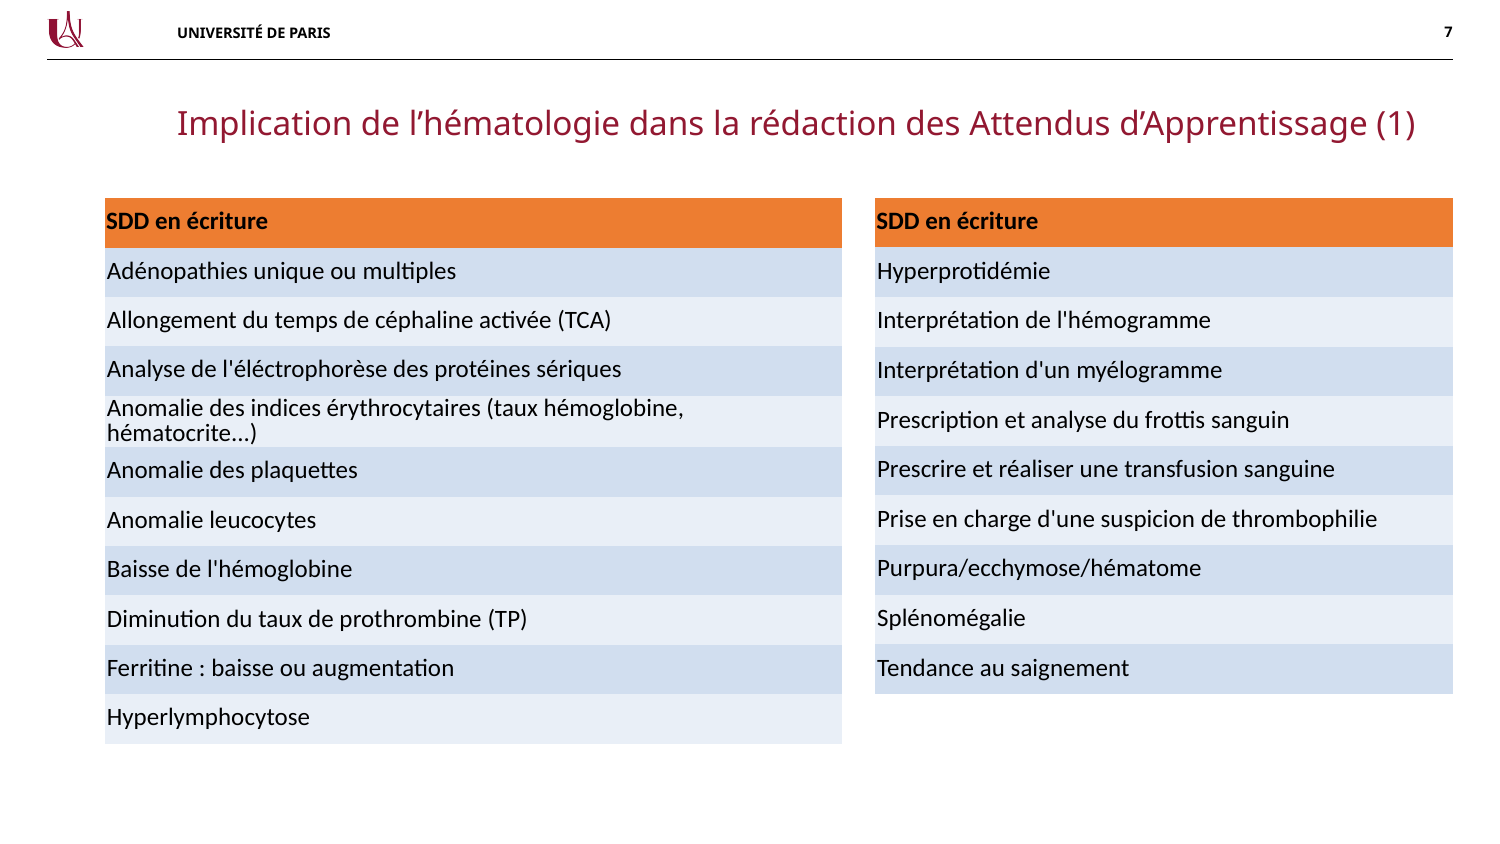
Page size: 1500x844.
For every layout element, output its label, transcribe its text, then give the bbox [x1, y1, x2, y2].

list Implication de l’hématologie dans la rédaction des Attendus d’Apprentissage (1) [177, 106, 1453, 154]
table_cell Allongement du temps de céphaline activée (TCA) [105, 297, 842, 346]
table_cell Ferritine : baisse ou augmentation [105, 645, 842, 694]
table_cell Baisse de l'hémoglobine [105, 546, 842, 595]
table_cell Prise en charge d'une suspicion de thrombophilie [875, 495, 1453, 545]
table_cell Anomalie des indices érythrocytaires (taux hémoglobine, hématocrite...) [105, 396, 842, 447]
table_cell Hyperprotidémie [875, 247, 1453, 297]
picture [47, 11, 84, 48]
table_cell Analyse de l'éléctrophorèse des protéines sériques [105, 346, 842, 396]
table_header SDD en écriture [105, 198, 842, 248]
table_cell Prescription et analyse du frottis sanguin [875, 396, 1453, 446]
table_cell Hyperlymphocytose [105, 694, 842, 744]
table_header SDD en écriture [875, 198, 1453, 247]
table_cell Anomalie leucocytes [105, 497, 842, 546]
table_cell Anomalie des plaquettes [105, 447, 842, 497]
table_cell Splénomégalie [875, 595, 1453, 644]
table_cell Adénopathies unique ou multiples [105, 248, 842, 297]
table_cell Prescrire et réaliser une transfusion sanguine [875, 446, 1453, 495]
table_cell Purpura/ecchymose/hématome [875, 545, 1453, 595]
table_cell Interprétation d'un myélogramme [875, 347, 1453, 396]
table_cell Interprétation de l'hémogramme [875, 297, 1453, 347]
table_cell Tendance au saignement [875, 644, 1453, 694]
table_cell Diminution du taux de prothrombine (TP) [105, 595, 842, 645]
